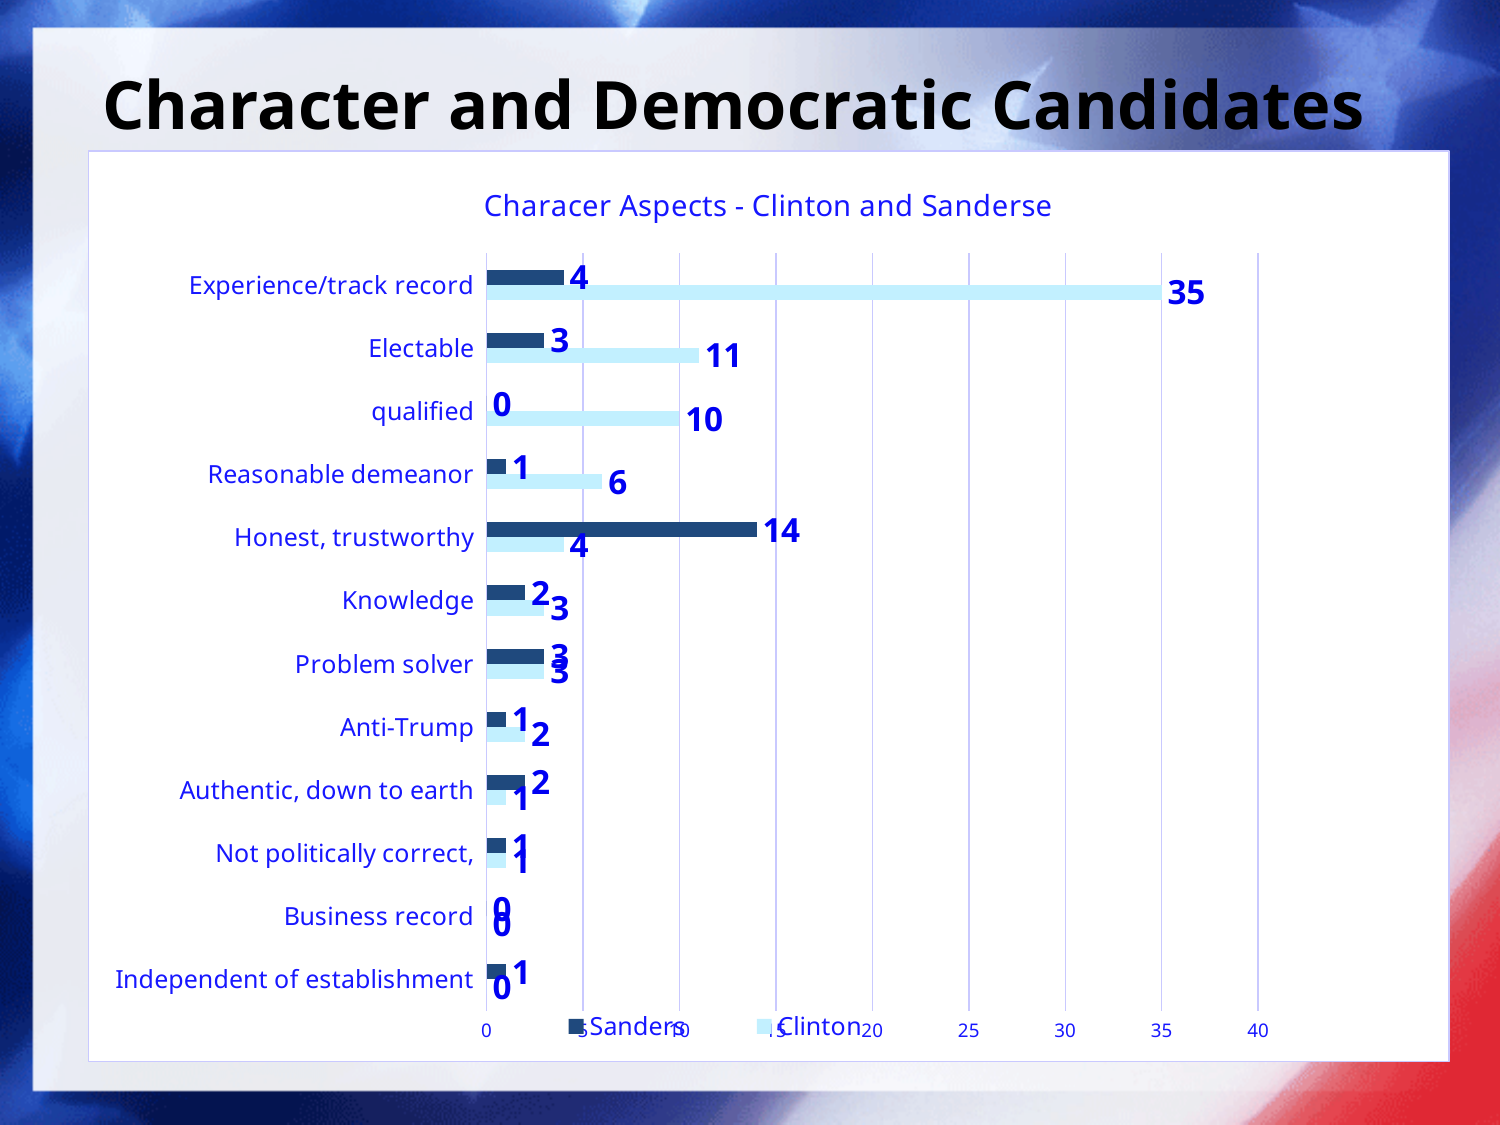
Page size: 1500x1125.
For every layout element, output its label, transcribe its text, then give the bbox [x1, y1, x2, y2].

chart [87, 149, 1451, 1063]
picture [0, 0, 1500, 1125]
title Character and Democratic Candidates [87, 62, 1400, 149]
